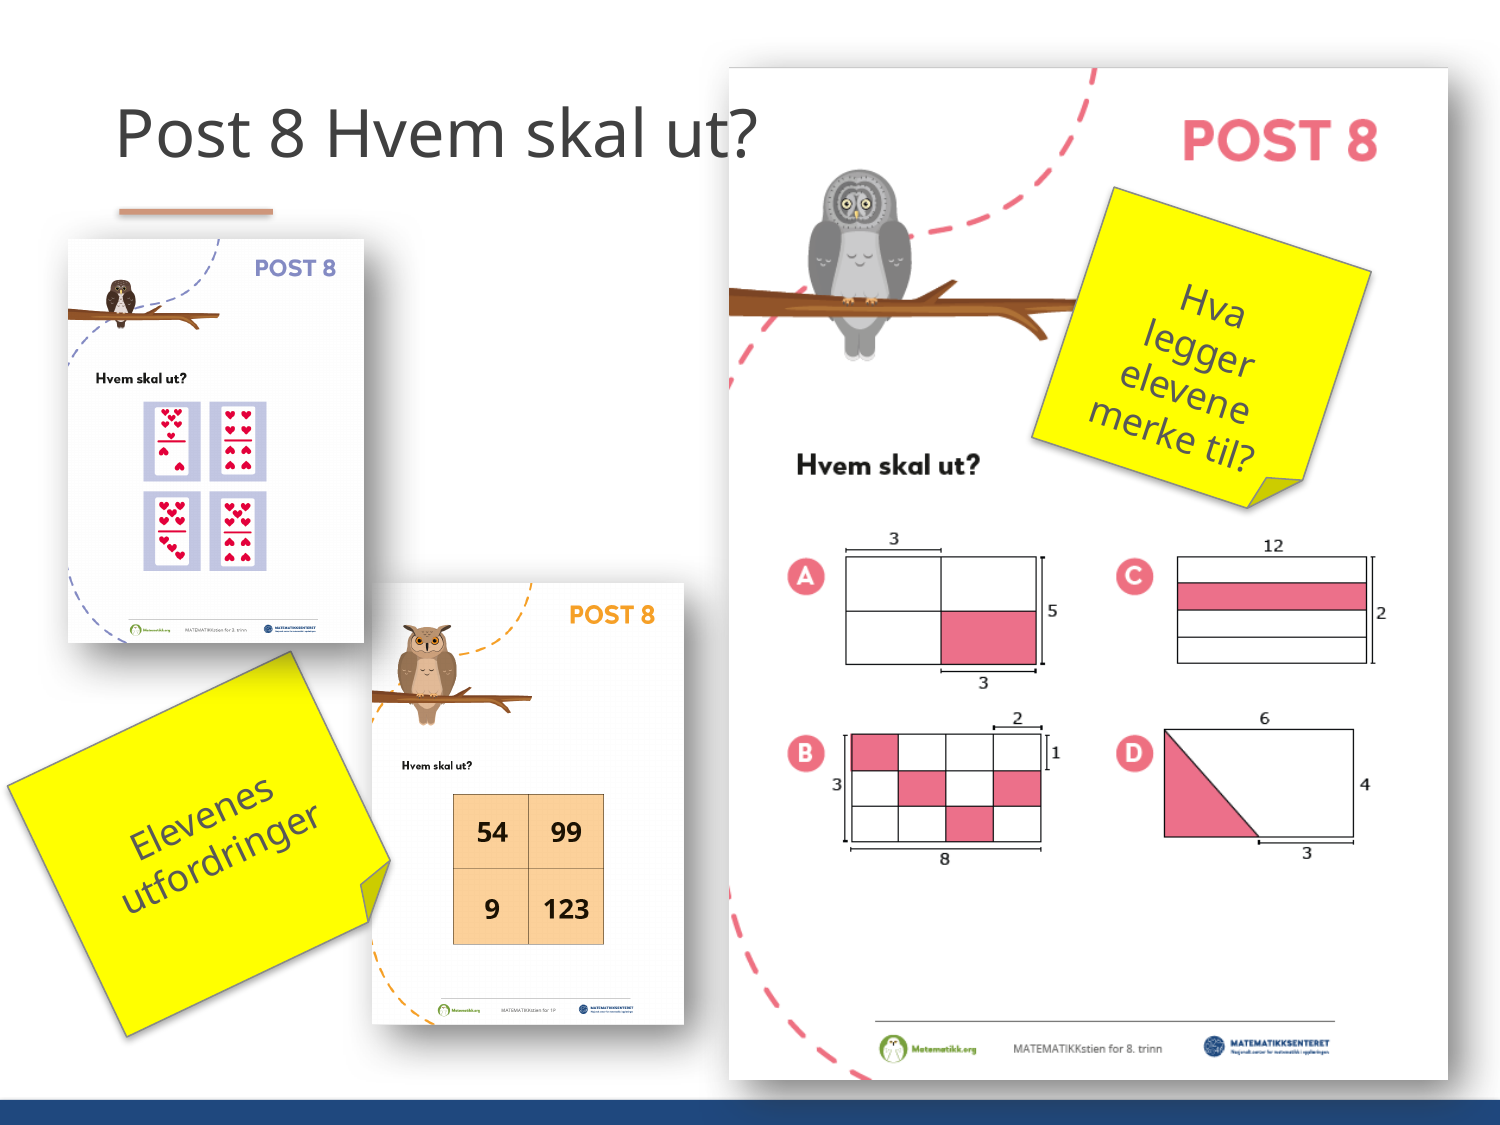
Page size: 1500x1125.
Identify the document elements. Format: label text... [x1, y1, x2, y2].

picture [372, 583, 684, 1026]
picture [728, 66, 1448, 1081]
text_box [1065, 222, 1338, 487]
title Post 8 Hvem skal ut? [99, 54, 1425, 207]
picture [68, 239, 365, 643]
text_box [51, 704, 366, 984]
